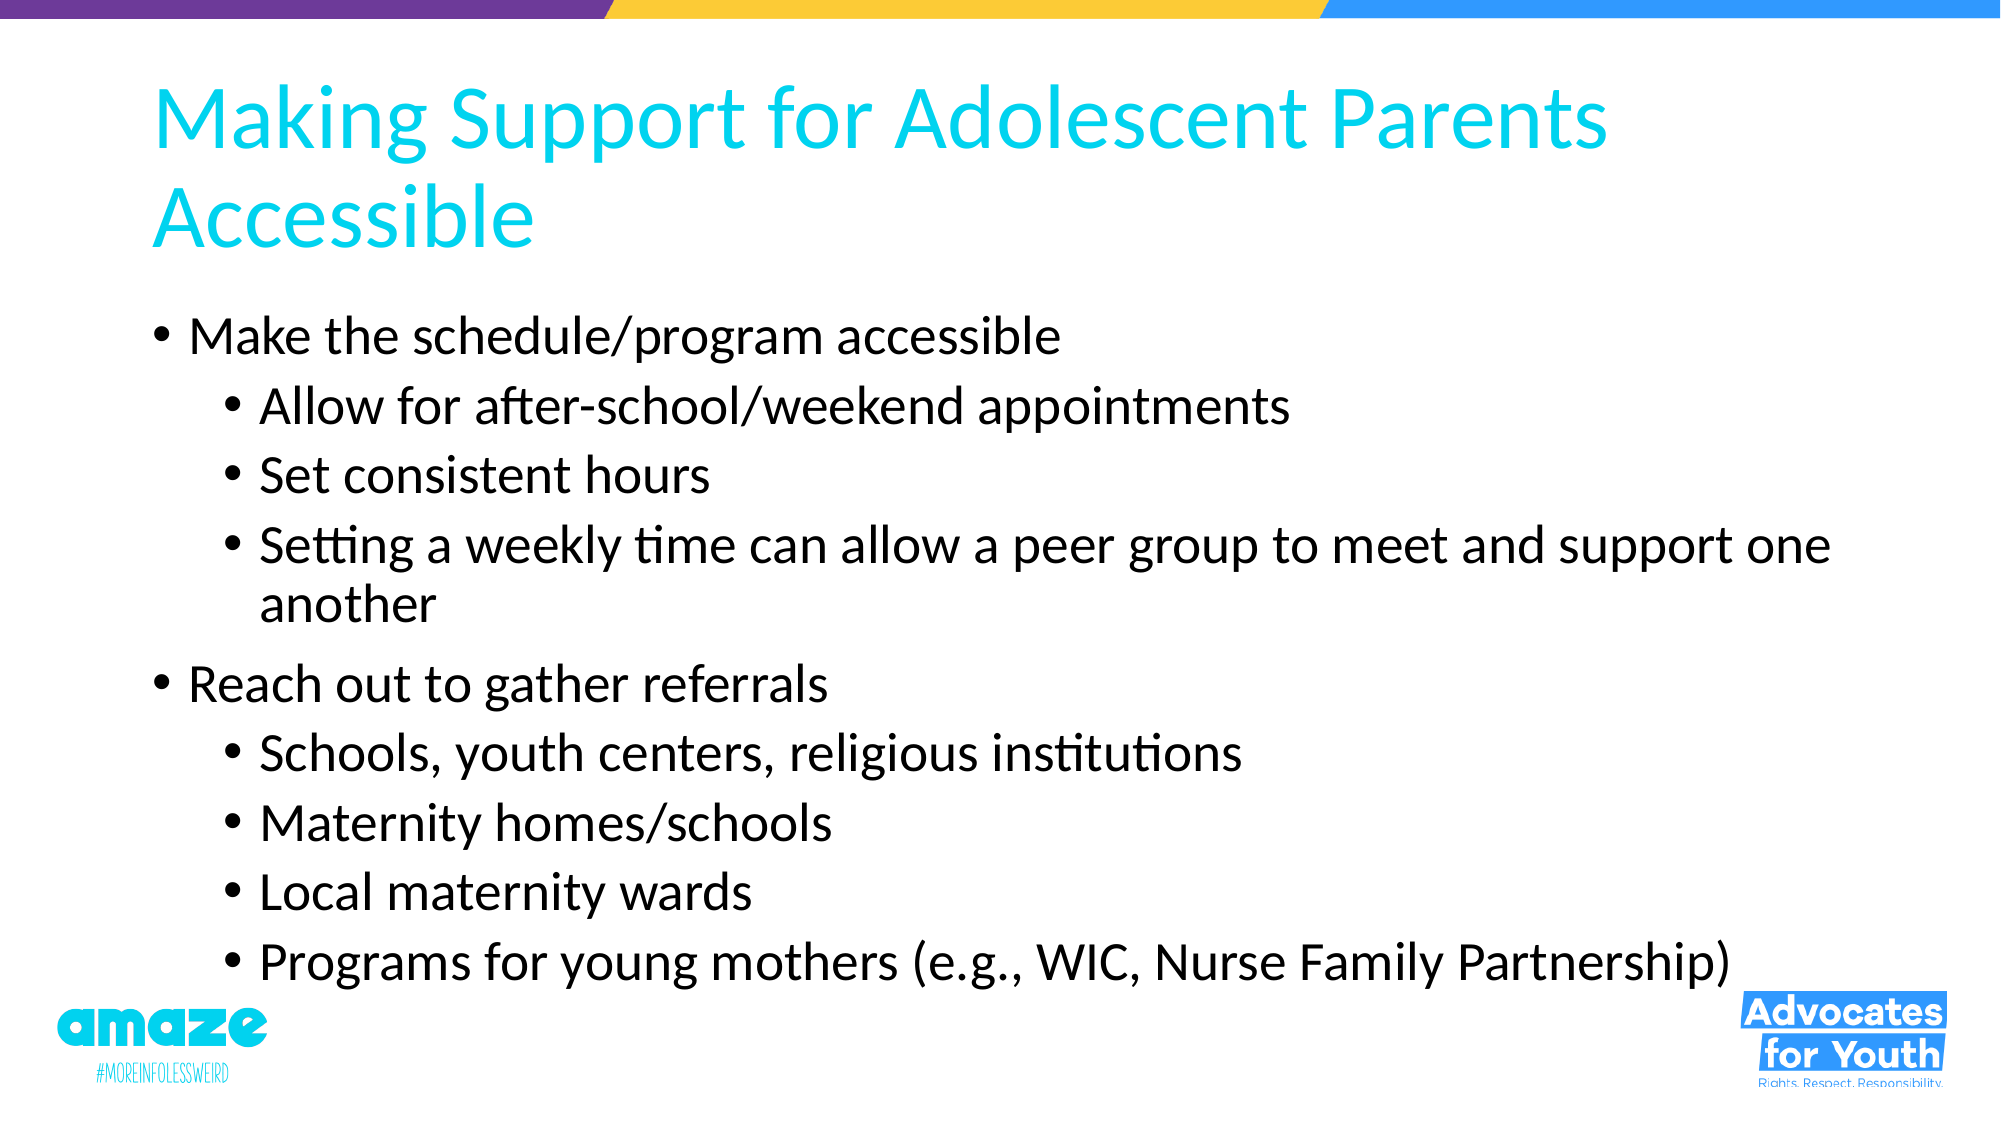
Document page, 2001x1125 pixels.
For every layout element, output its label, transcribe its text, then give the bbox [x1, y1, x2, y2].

title Making Support for Adolescent Parents Accessible [137, 59, 1863, 278]
picture [584, 0, 2001, 28]
list Make the schedule/program accessible Allow for after-school/weekend appointments Set consistent hours Setting a weekly time can allow a peer group to meet and support one another Reach out to gather referrals Schools, youth centers, religious institutions Maternity homes/schools Local maternity wards Programs for young mothers (e.g., WIC, Nurse Family Partnership) [137, 299, 1863, 1000]
picture [0, 934, 321, 1125]
